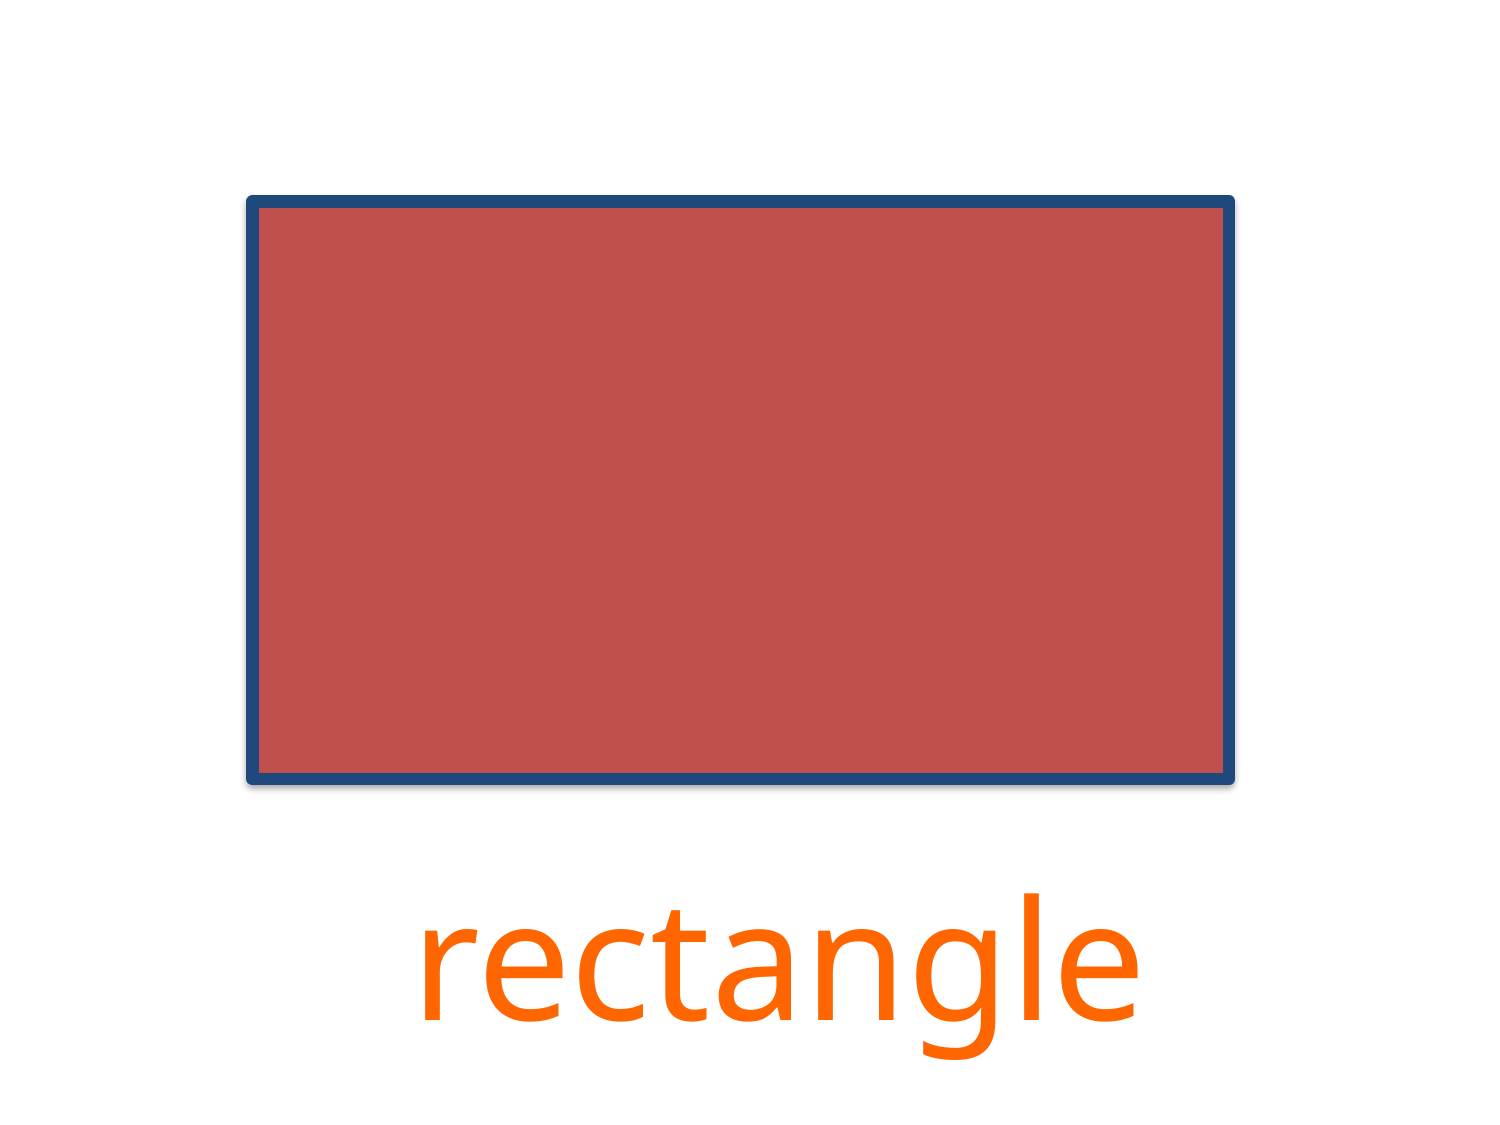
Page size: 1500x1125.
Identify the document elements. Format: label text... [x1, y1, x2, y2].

text_box rectangle [396, 846, 1163, 1061]
text_box [252, 201, 1230, 780]
